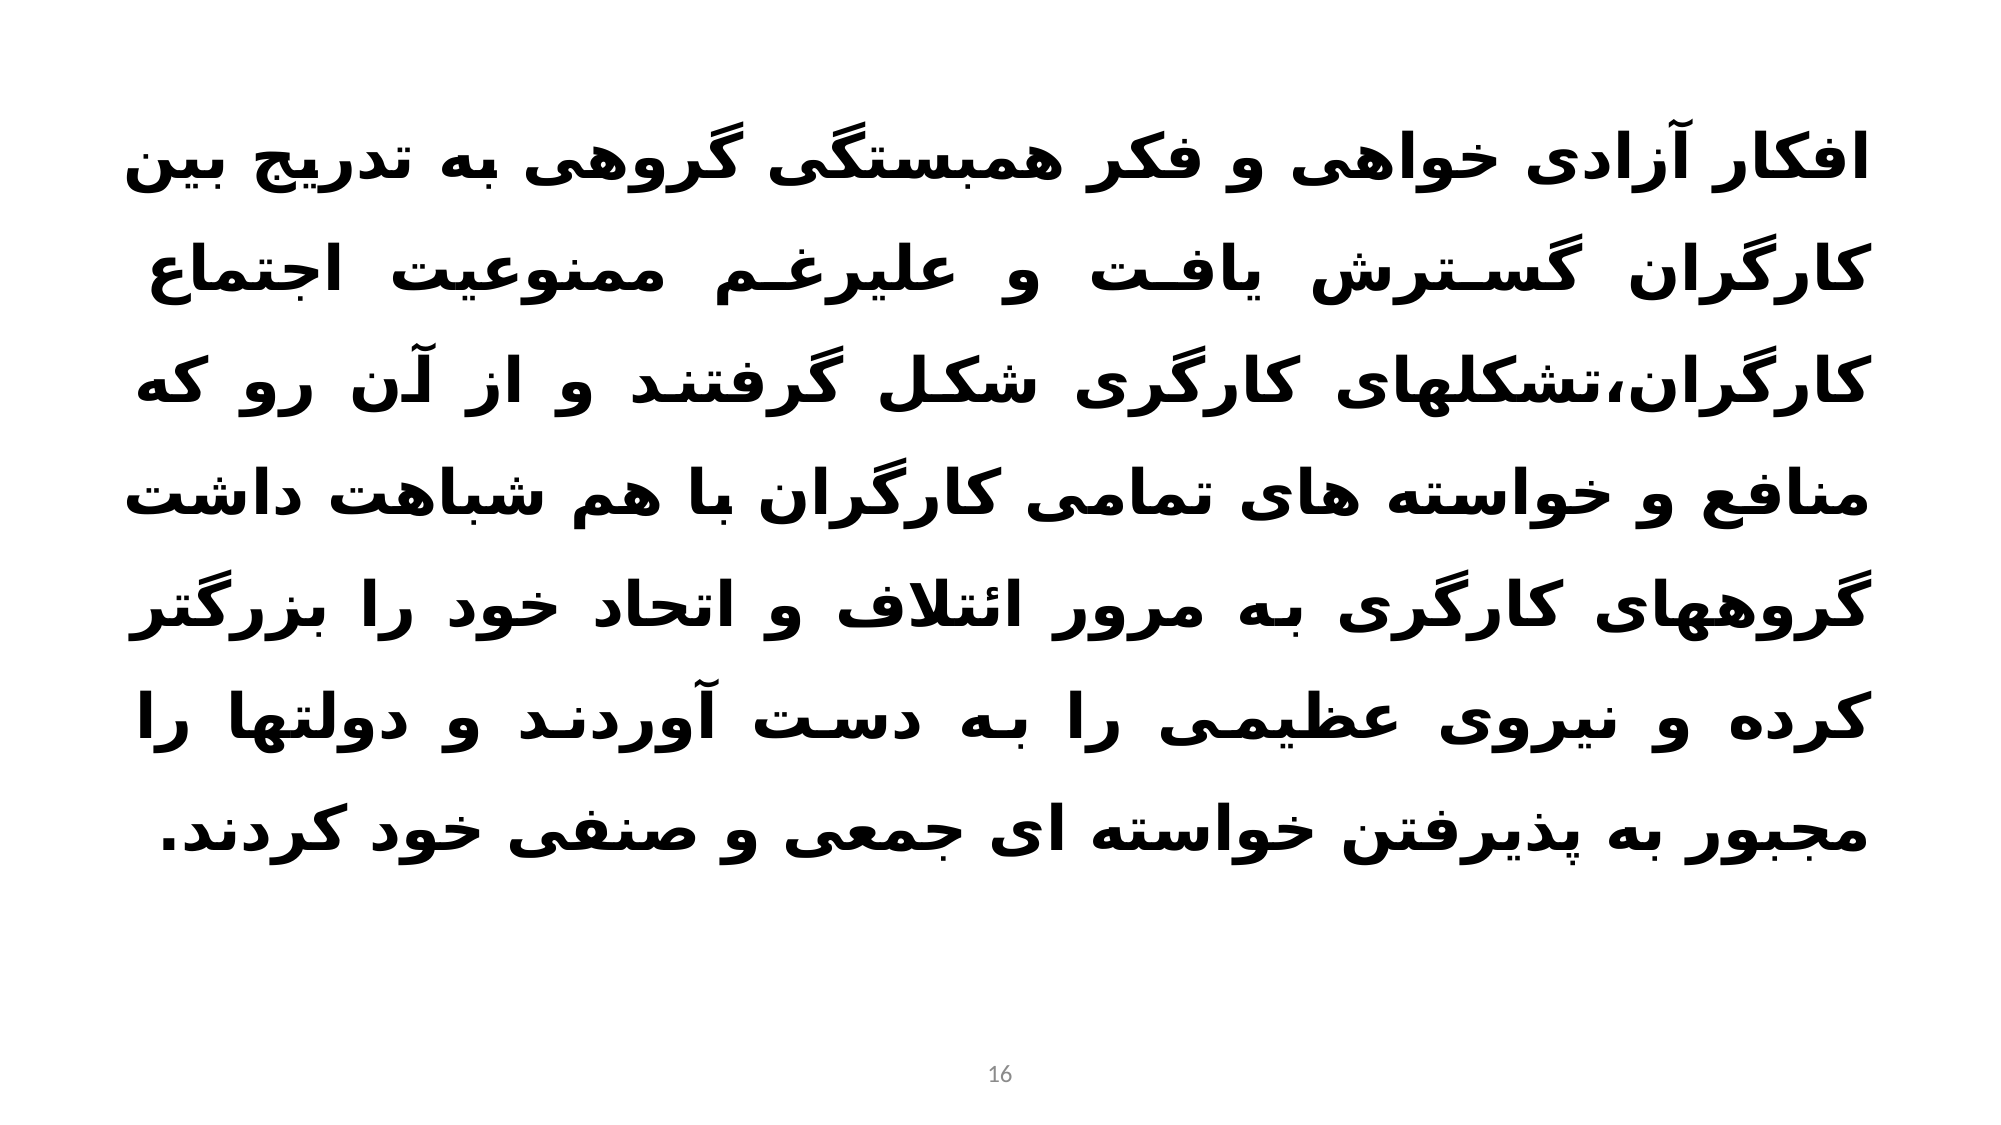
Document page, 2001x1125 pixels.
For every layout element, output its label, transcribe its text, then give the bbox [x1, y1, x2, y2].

footer 16 [662, 1042, 1338, 1103]
list افکار آزادی خواهی و فکر همبستگی گروهی به تدریج بین کارگران گسترش یافت و علیرغم ممنوعیت اجتماع کارگران،تشکلهای کارگری شکل گرفتند و از آن رو که منافع و خواسته های تمامی کارگران با هم شباهت داشت گروههای کارگری به مرور ائتلاف و اتحاد خود را بزرگتر کرده و نیروی عظیمی را به دست آوردند و دولتها را مجبور به پذیرفتن خواسته ای جمعی و صنفی خود کردند. [108, 71, 1888, 970]
